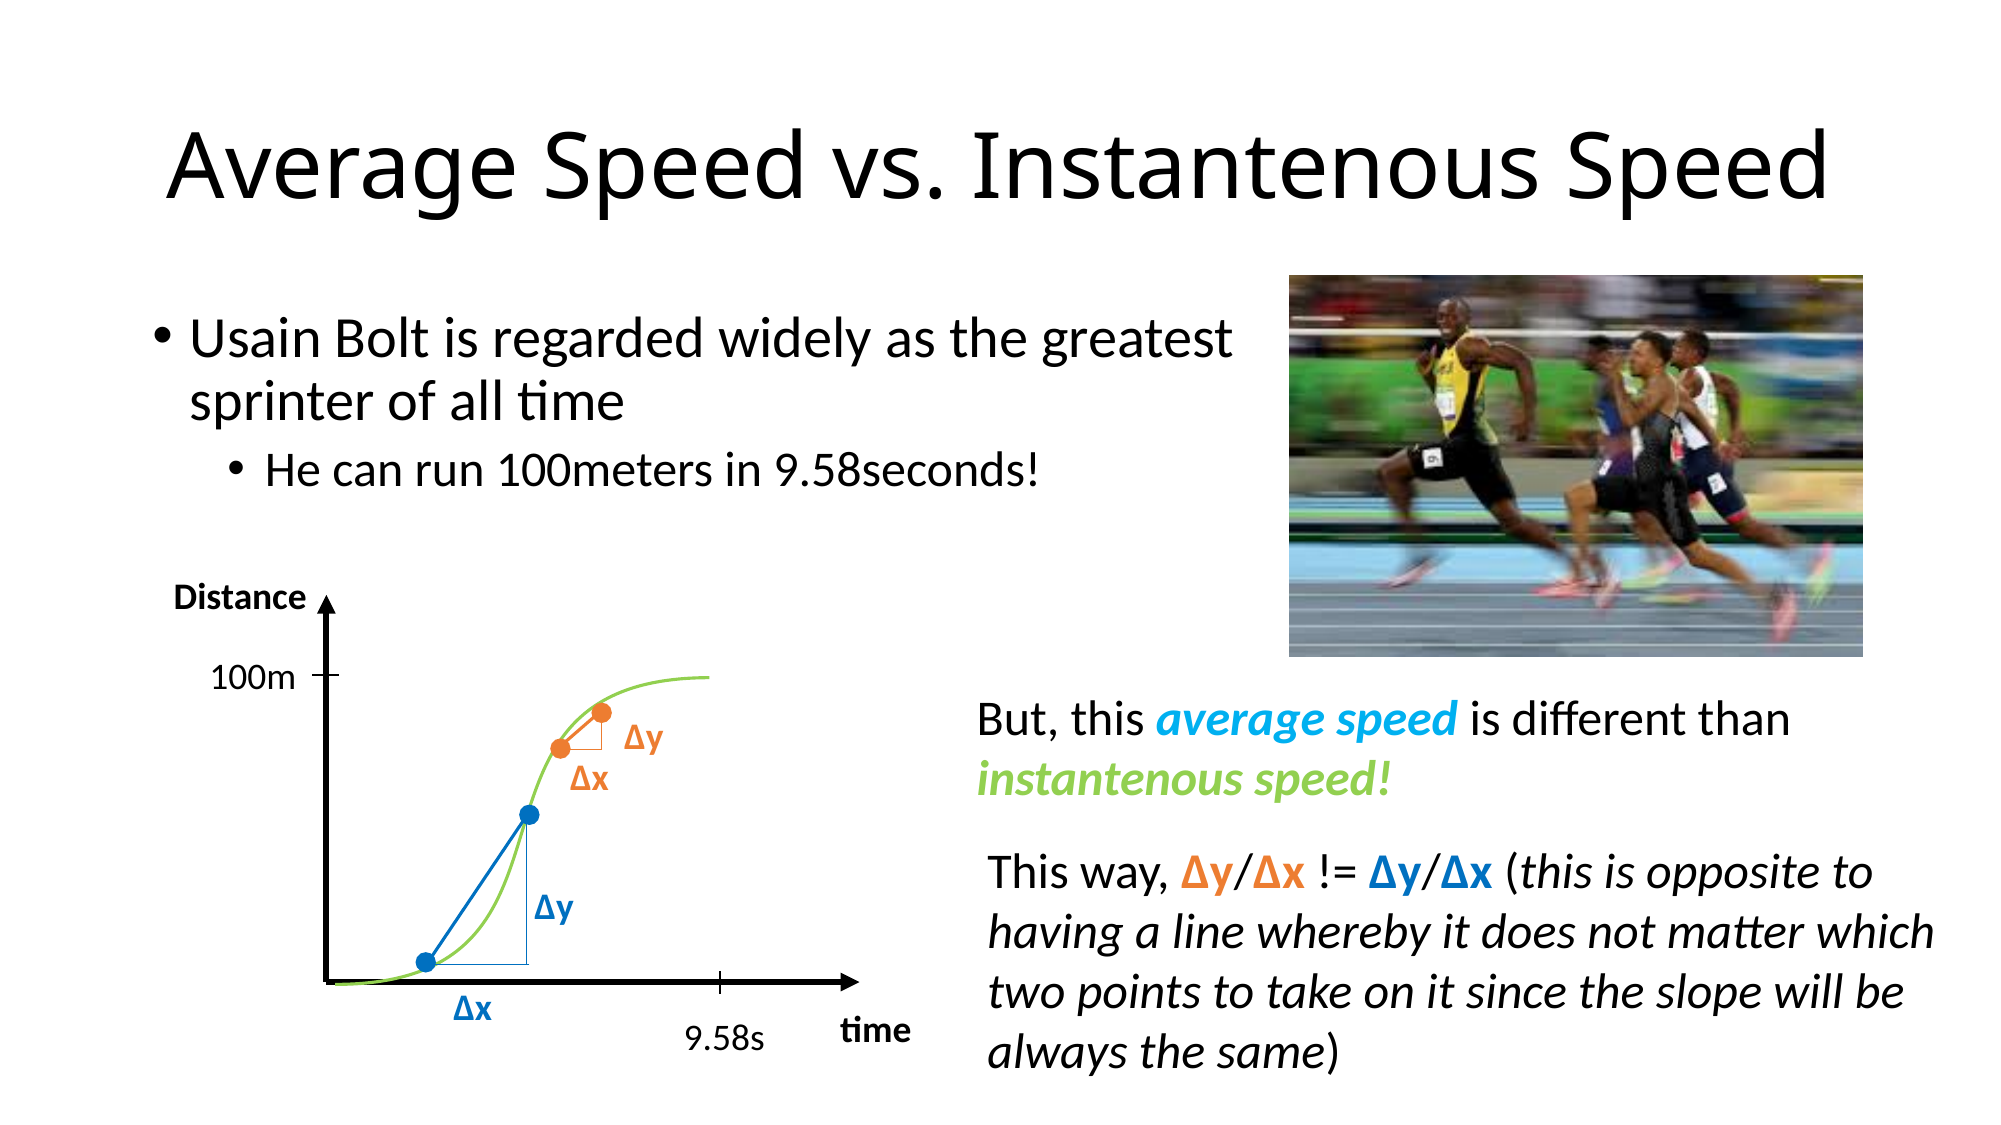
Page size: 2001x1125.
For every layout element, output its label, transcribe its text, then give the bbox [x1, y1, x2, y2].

picture [1289, 275, 1863, 657]
list Usain Bolt is regarded widely as the greatest sprinter of all time He can run 100meters in 9.58seconds! [137, 299, 1863, 1014]
text_box This way, Δy/Δx != Δy/Δx (this is opposite to having a line whereby it does not matter which two points to take on it since the slope will be always the same) [972, 831, 1963, 1087]
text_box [335, 677, 710, 985]
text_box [557, 712, 600, 749]
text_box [432, 821, 523, 956]
text_box time [825, 997, 927, 1058]
text_box Distance [158, 564, 331, 625]
text_box But, this average speed is different than instantenous speed! [961, 677, 1818, 813]
text_box 9.58s [668, 1005, 780, 1066]
title Average Speed vs. Instantenous Speed [137, 59, 1863, 278]
text_box 100m [194, 644, 312, 704]
text_box Δx [438, 985, 508, 1035]
